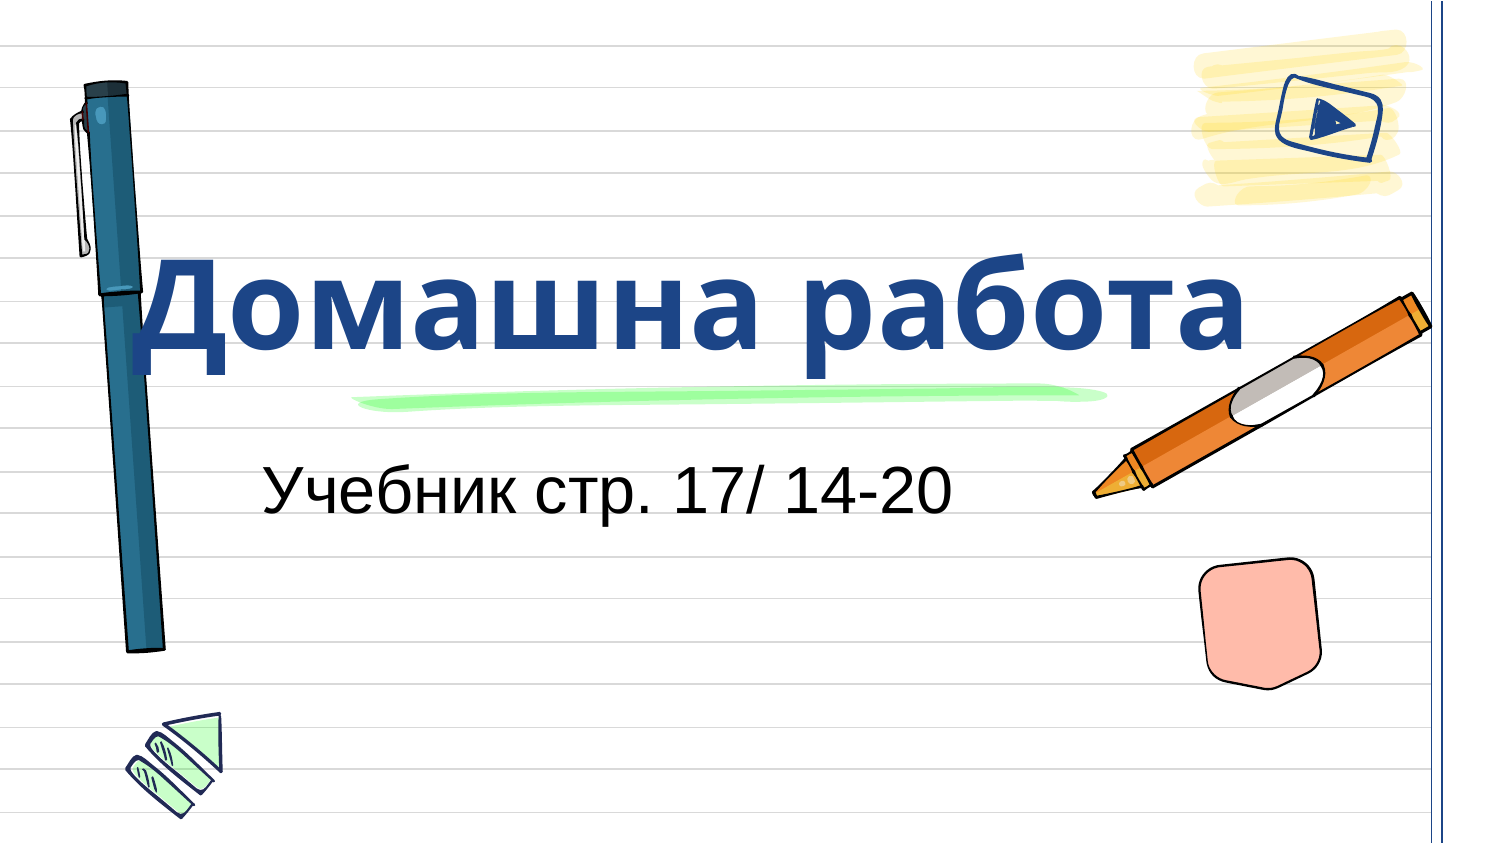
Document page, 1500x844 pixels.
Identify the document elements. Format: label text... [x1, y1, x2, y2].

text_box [125, 707, 224, 819]
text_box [1185, 29, 1425, 207]
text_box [1068, 357, 1448, 442]
text_box Учебник стр. 17/ 14-20 [246, 439, 1103, 534]
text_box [1276, 83, 1382, 156]
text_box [339, 383, 1063, 413]
title Домашна работа [94, 224, 1252, 372]
